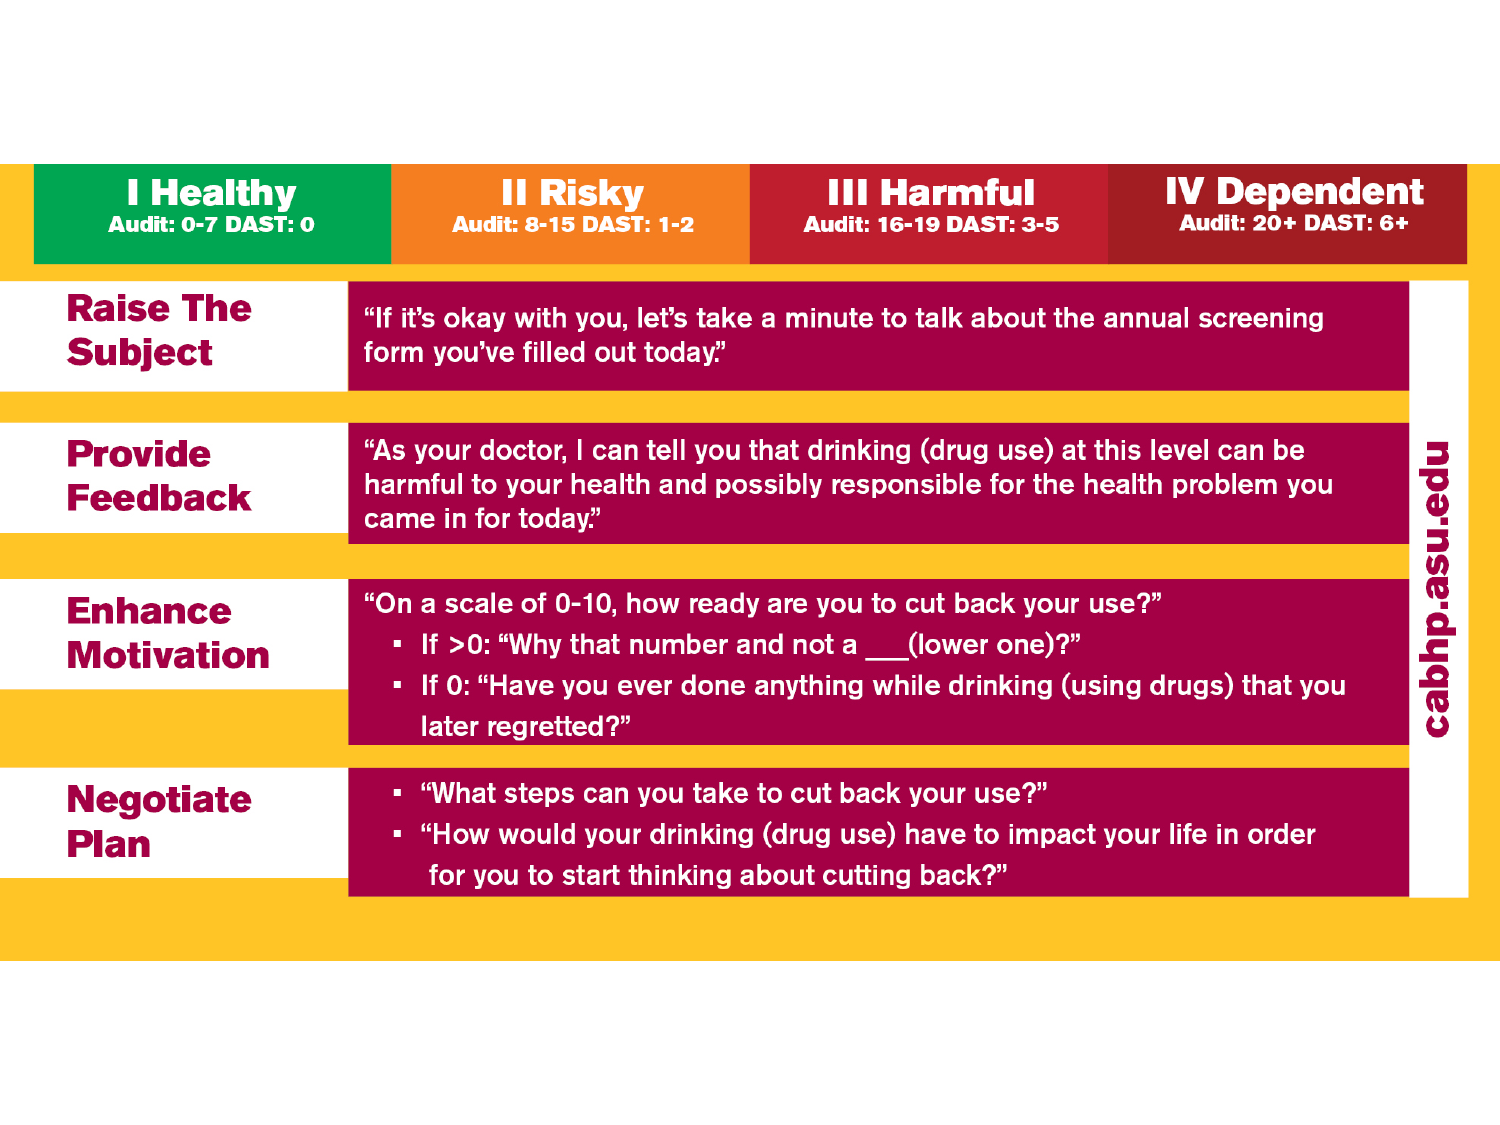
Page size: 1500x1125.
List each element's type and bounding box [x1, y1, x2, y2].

picture [0, 164, 1500, 961]
